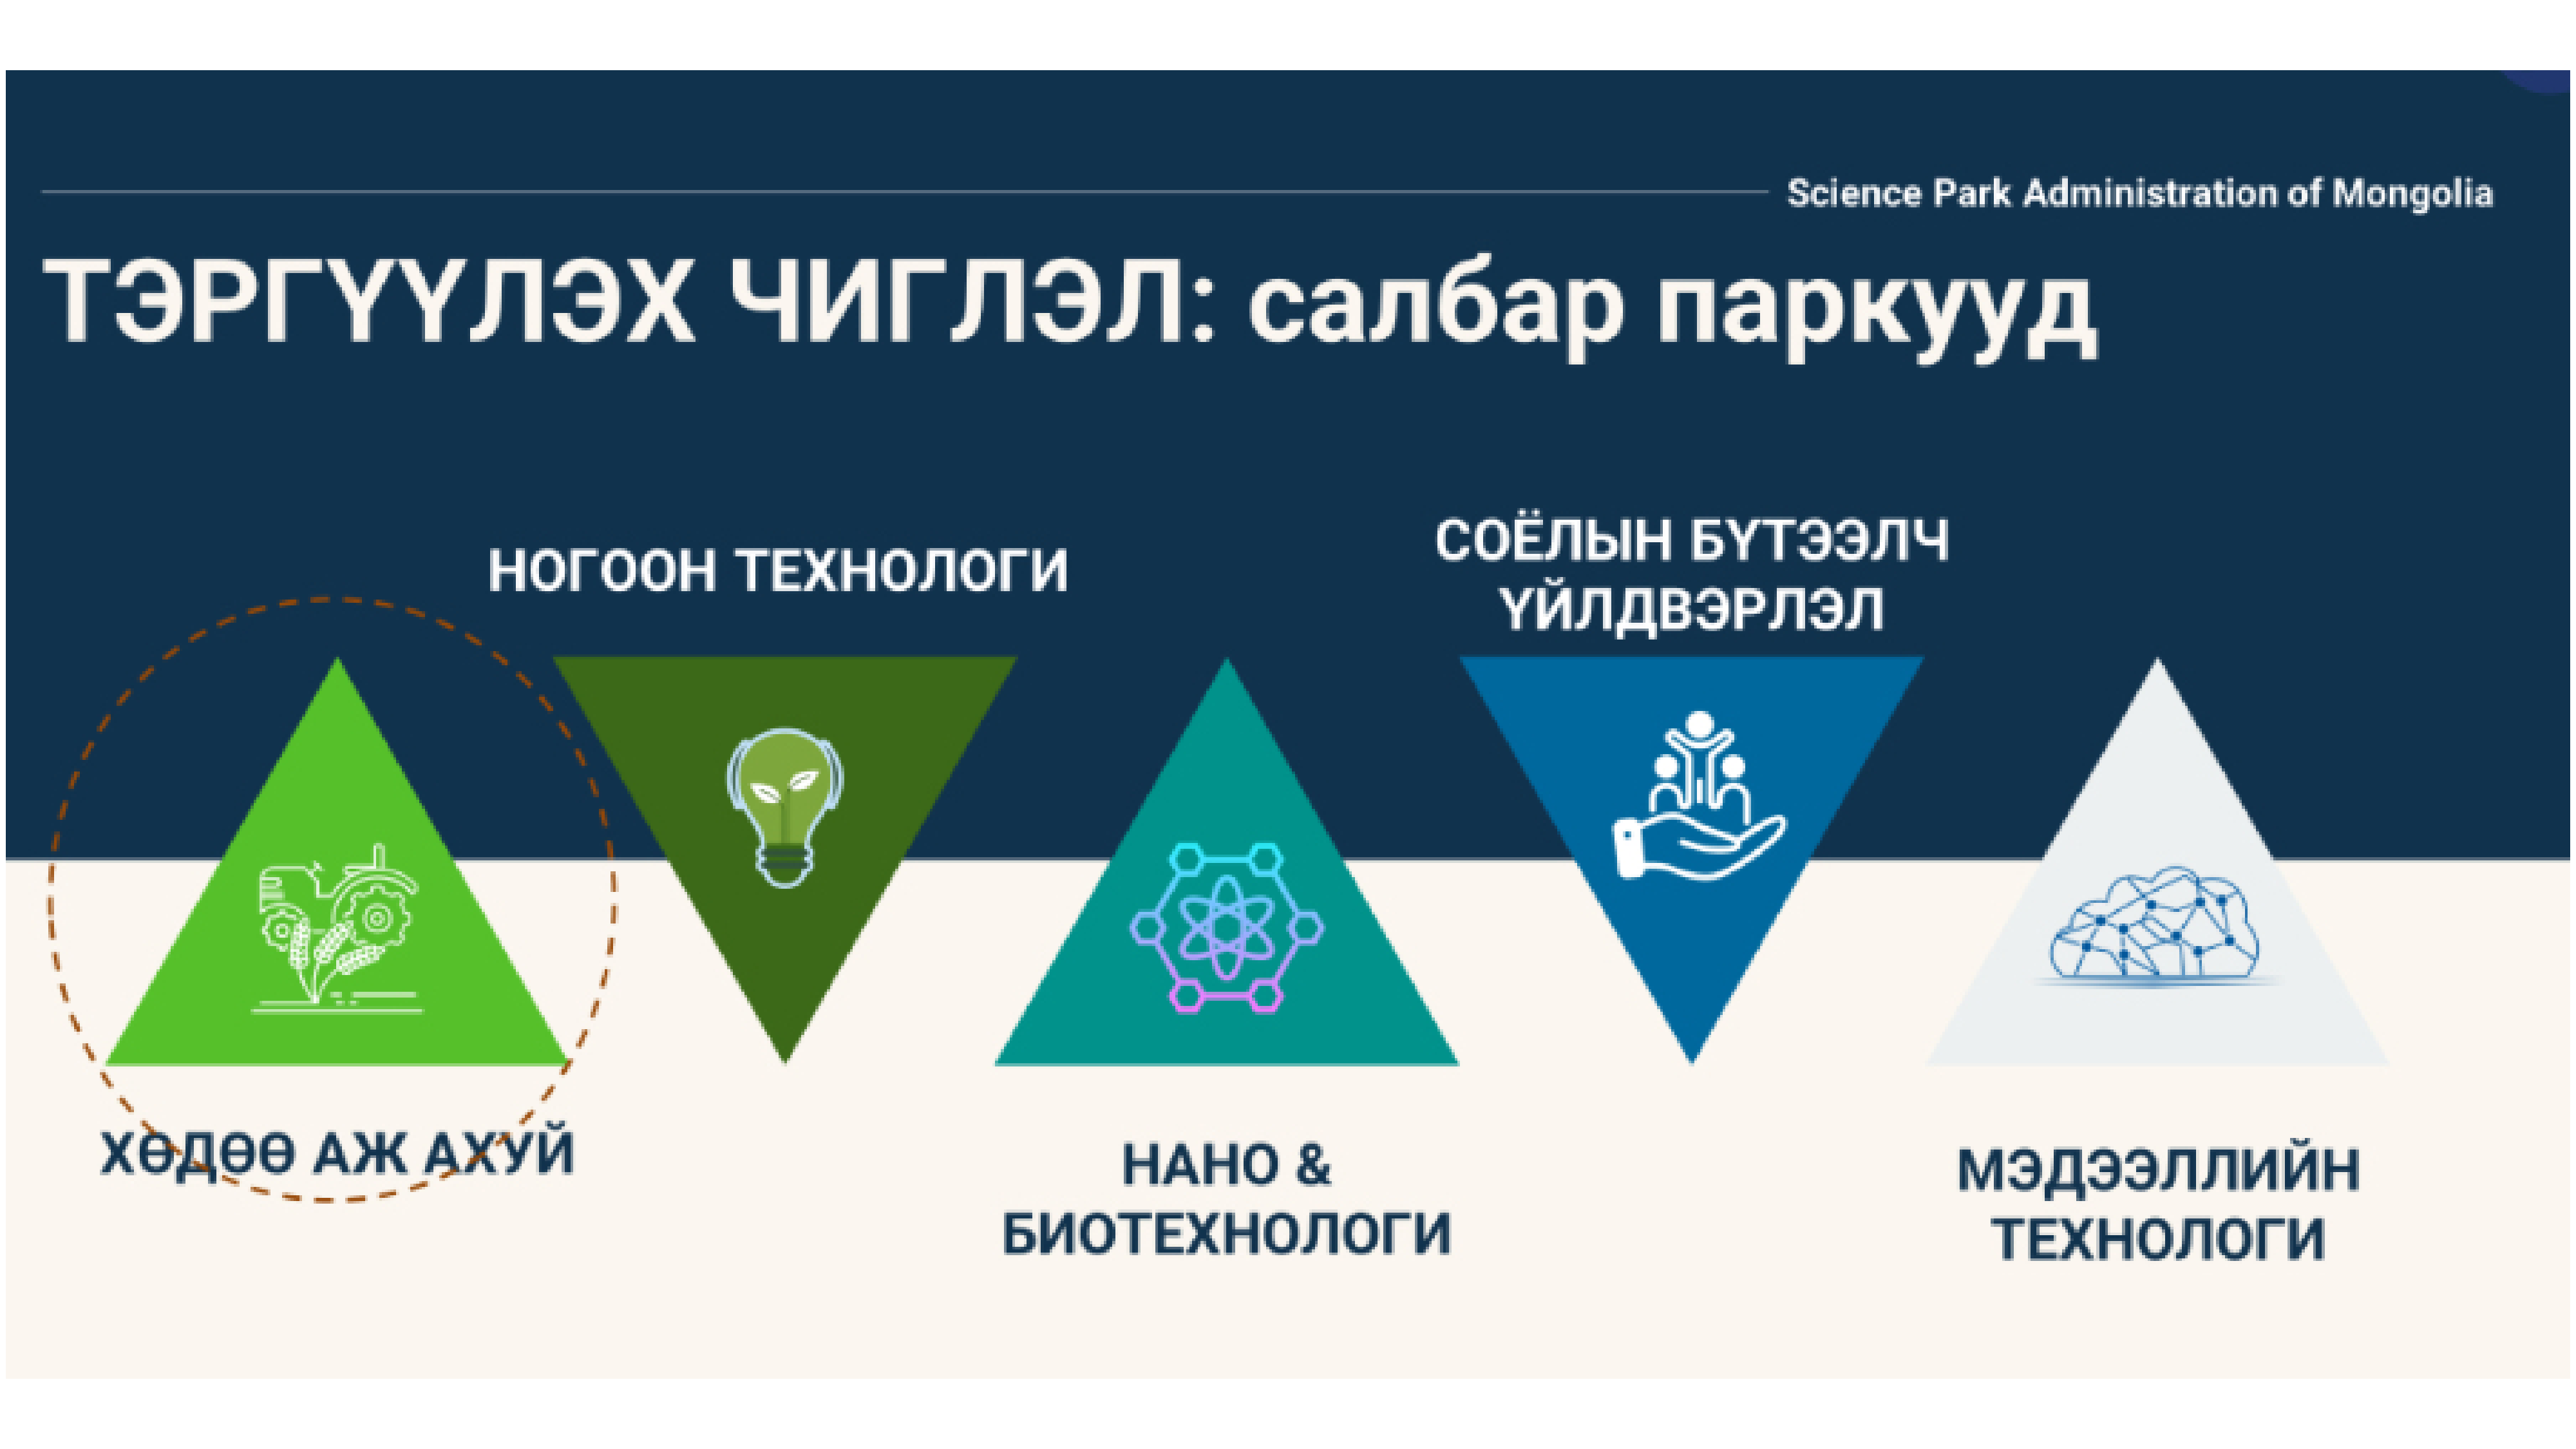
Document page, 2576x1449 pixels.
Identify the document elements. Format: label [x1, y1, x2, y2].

picture [6, 70, 2570, 1379]
